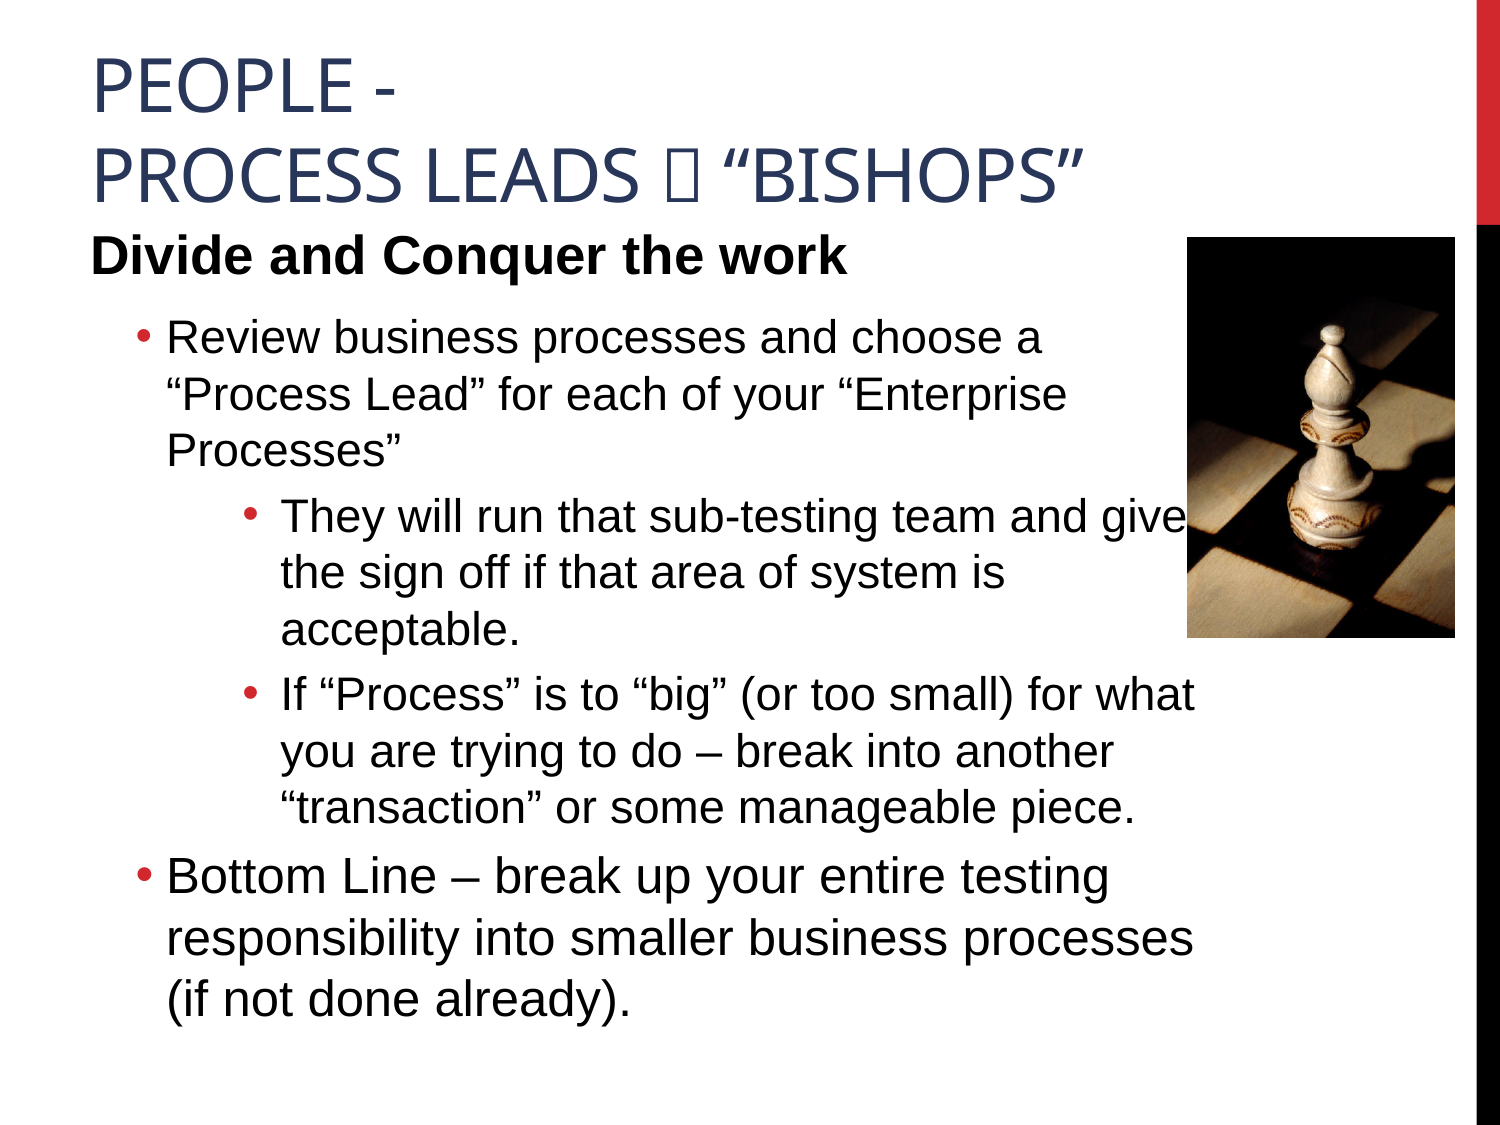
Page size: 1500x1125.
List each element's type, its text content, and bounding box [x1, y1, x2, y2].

title People - Process Leads  “Bishops” [75, 25, 1413, 225]
picture [1186, 236, 1455, 638]
list Divide and Conquer the work Review business processes and choose a “Process Lead” for each of your “Enterprise Processes” They will run that sub-testing team and give the sign off if that area of system is acceptable. If “Process” is to “big” (or too small) for what you are trying to do – break into another “transaction” or some manageable piece. Bottom Line – break up your entire testing responsibility into smaller business processes (if not done already). [75, 212, 1225, 1050]
